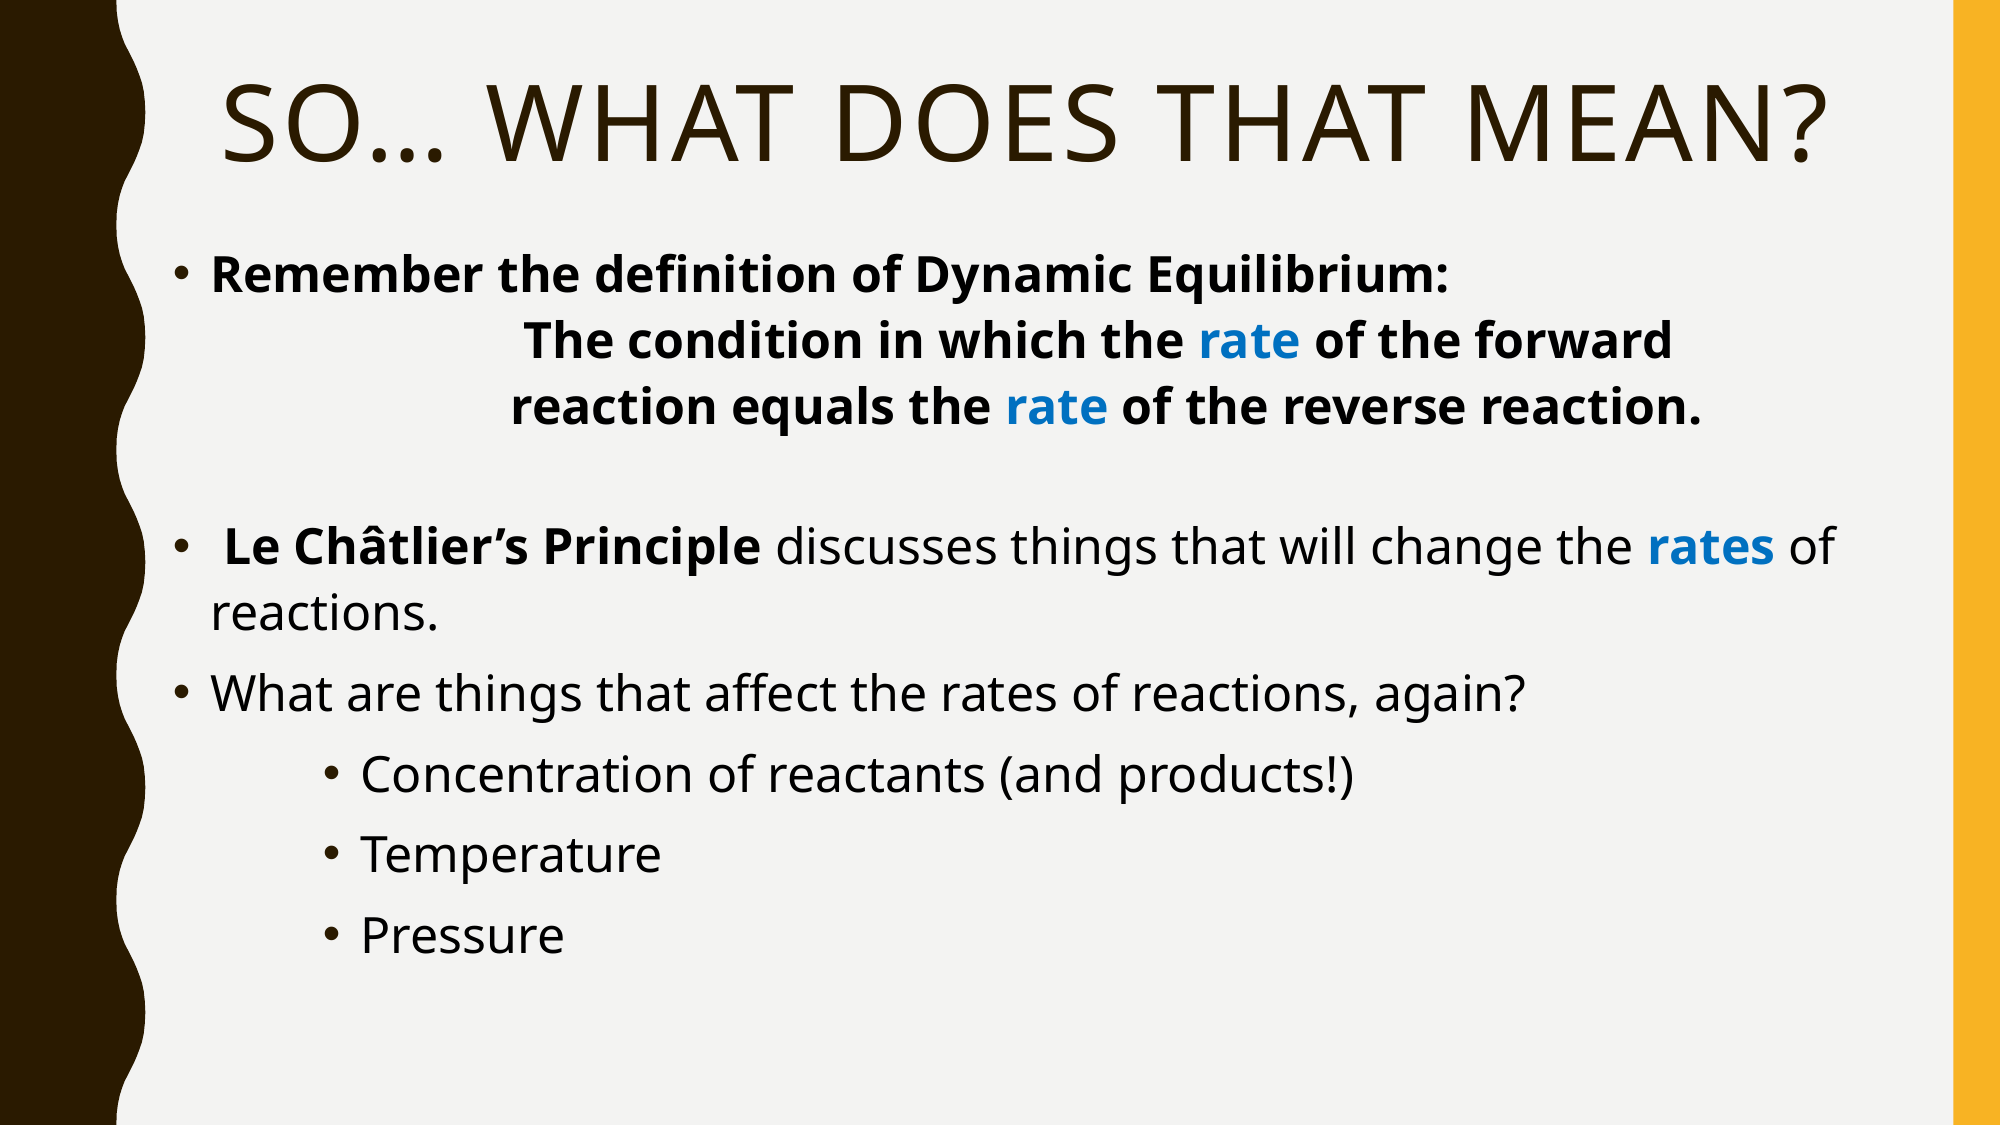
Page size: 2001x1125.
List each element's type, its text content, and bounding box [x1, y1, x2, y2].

title So… what does that mean? [205, 62, 1875, 228]
list Remember the definition of Dynamic Equilibrium: The condition in which the rate of the forward reaction equals the rate of the reverse reaction. Le Châtlier’s Principle discusses things that will change the rates of reactions. What are things that affect the rates of reactions, again? Concentration of reactants (and products!) Temperature Pressure [157, 228, 1946, 965]
